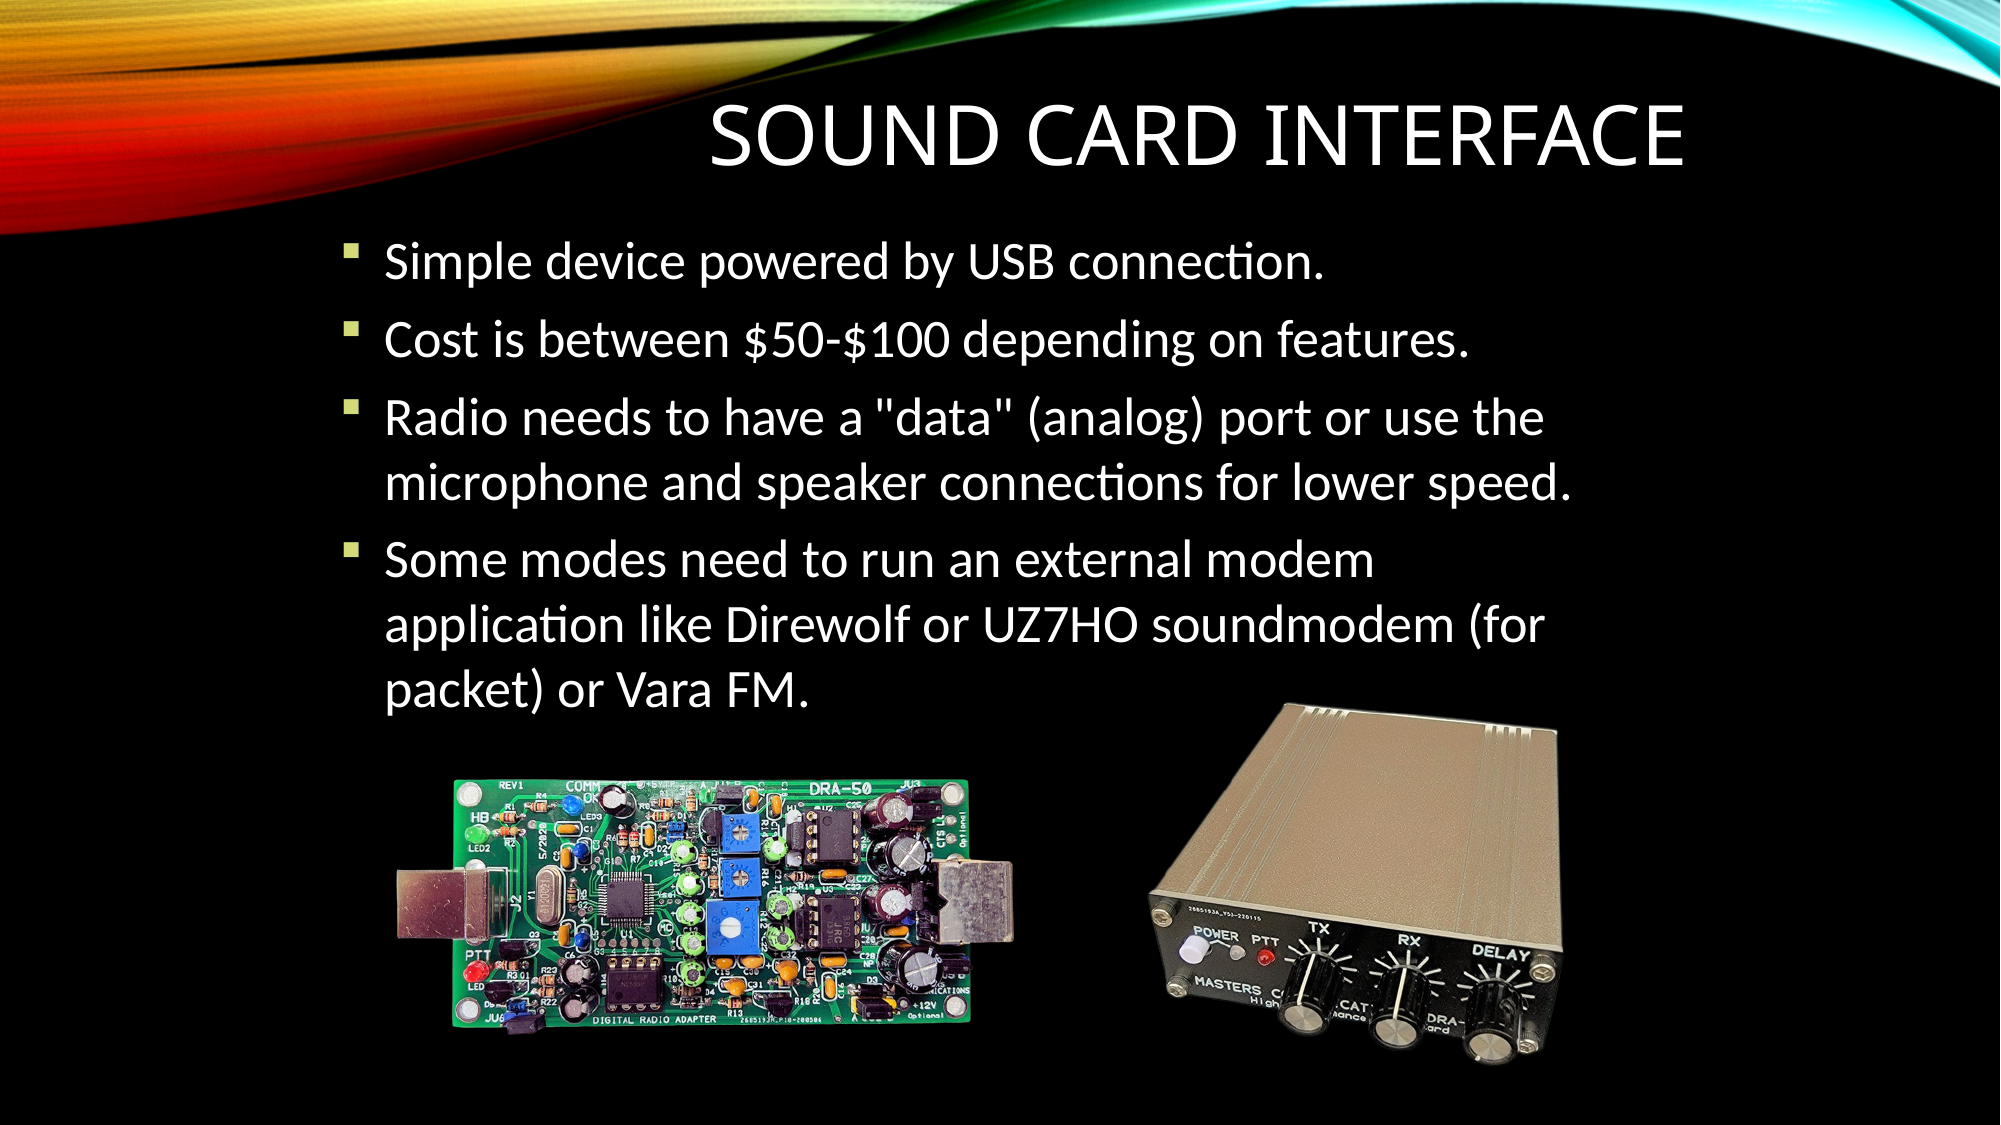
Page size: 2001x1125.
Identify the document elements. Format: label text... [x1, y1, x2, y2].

picture [1099, 637, 1626, 1099]
text_box Simple device powered by USB connection. Cost is between $50-$100 depending on features. Radio needs to have a "data" (analog) port or use the microphone and speaker connections for lower speed. Some modes need to run an external modem application like Direwolf or UZ7HO soundmodem (for packet) or Vara FM. [337, 224, 1587, 719]
picture [374, 746, 1038, 1065]
title Sound card Interface [641, 12, 1688, 226]
picture [0, 0, 2000, 237]
